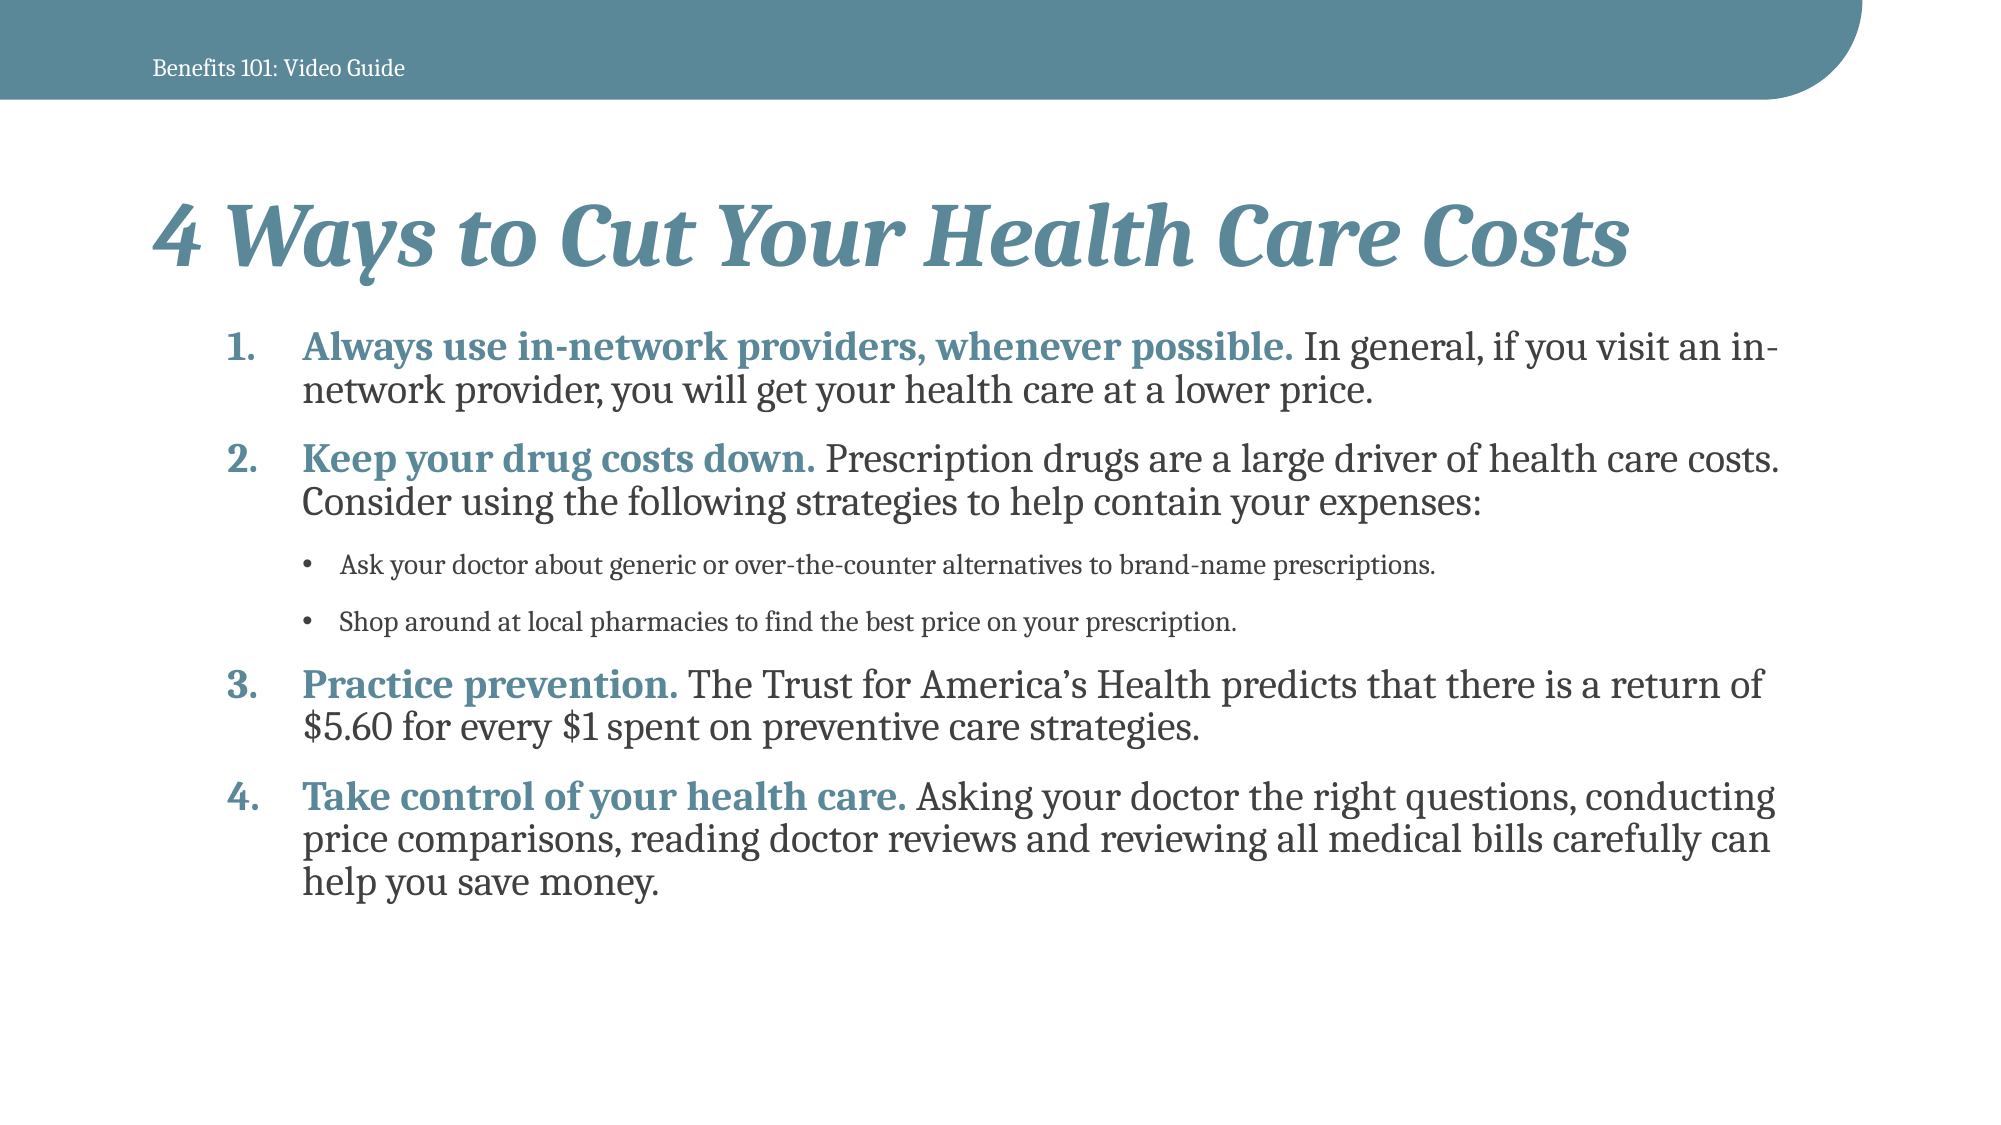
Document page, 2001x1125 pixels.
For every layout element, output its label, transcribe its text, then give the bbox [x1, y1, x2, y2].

title 4 Ways to Cut Your Health Care Costs [137, 137, 1863, 319]
slide_number Benefits 101: Video Guide [137, 36, 1863, 97]
list Always use in-network providers, whenever possible. In general, if you visit an in-network provider, you will get your health care at a lower price. Keep your drug costs down. Prescription drugs are a large driver of health care costs. Consider using the following strategies to help contain your expenses: Ask your doctor about generic or over-the-counter alternatives to brand-name prescriptions. Shop around at local pharmacies to find the best price on your prescription. Practice prevention. The Trust for America’s Health predicts that there is a return of $5.60 for every $1 spent on preventive care strategies. Take control of your health care. Asking your doctor the right questions, conducting price comparisons, reading doctor reviews and reviewing all medical bills carefully can help you save money. [137, 319, 1863, 974]
